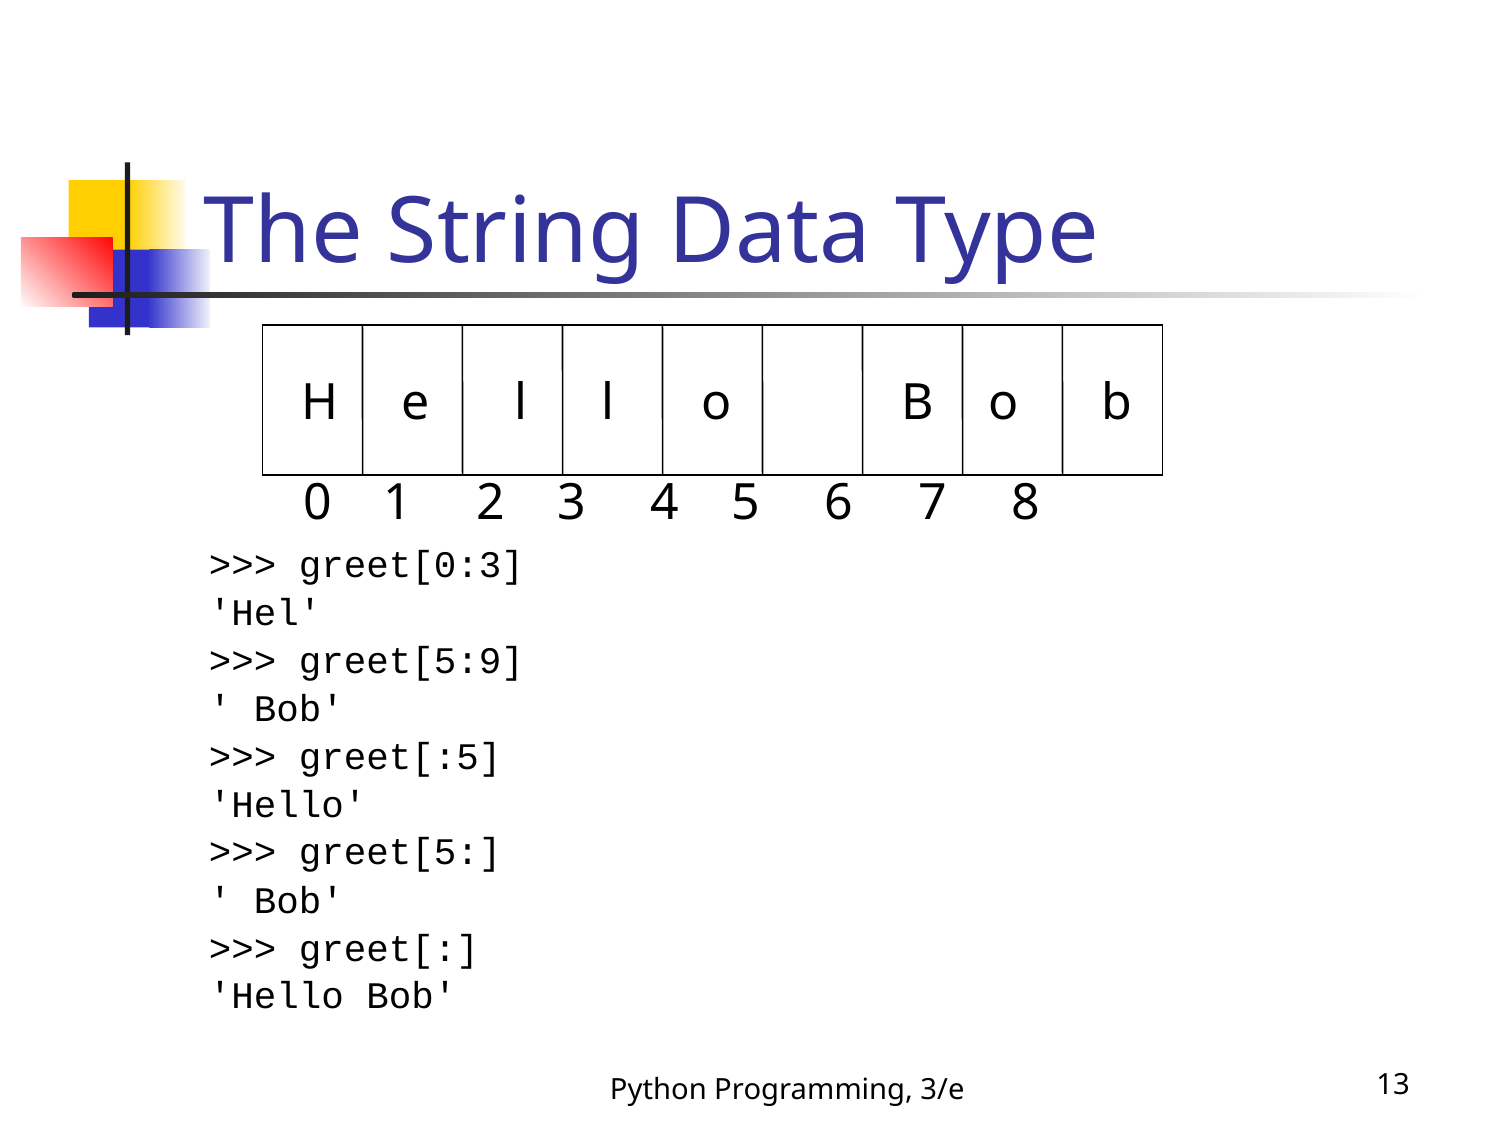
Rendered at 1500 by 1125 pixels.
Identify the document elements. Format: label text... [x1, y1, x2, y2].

title The String Data Type [188, 101, 1468, 289]
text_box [262, 324, 1163, 538]
slide_number 13 [1112, 1037, 1426, 1113]
list >>> greet[0:3] 'Hel' >>> greet[5:9] ' Bob' >>> greet[:5] 'Hello' >>> greet[5:] ' Bob' >>> greet[:] 'Hello Bob' [193, 537, 1469, 1006]
footer Python Programming, 3/e [549, 1037, 1026, 1113]
